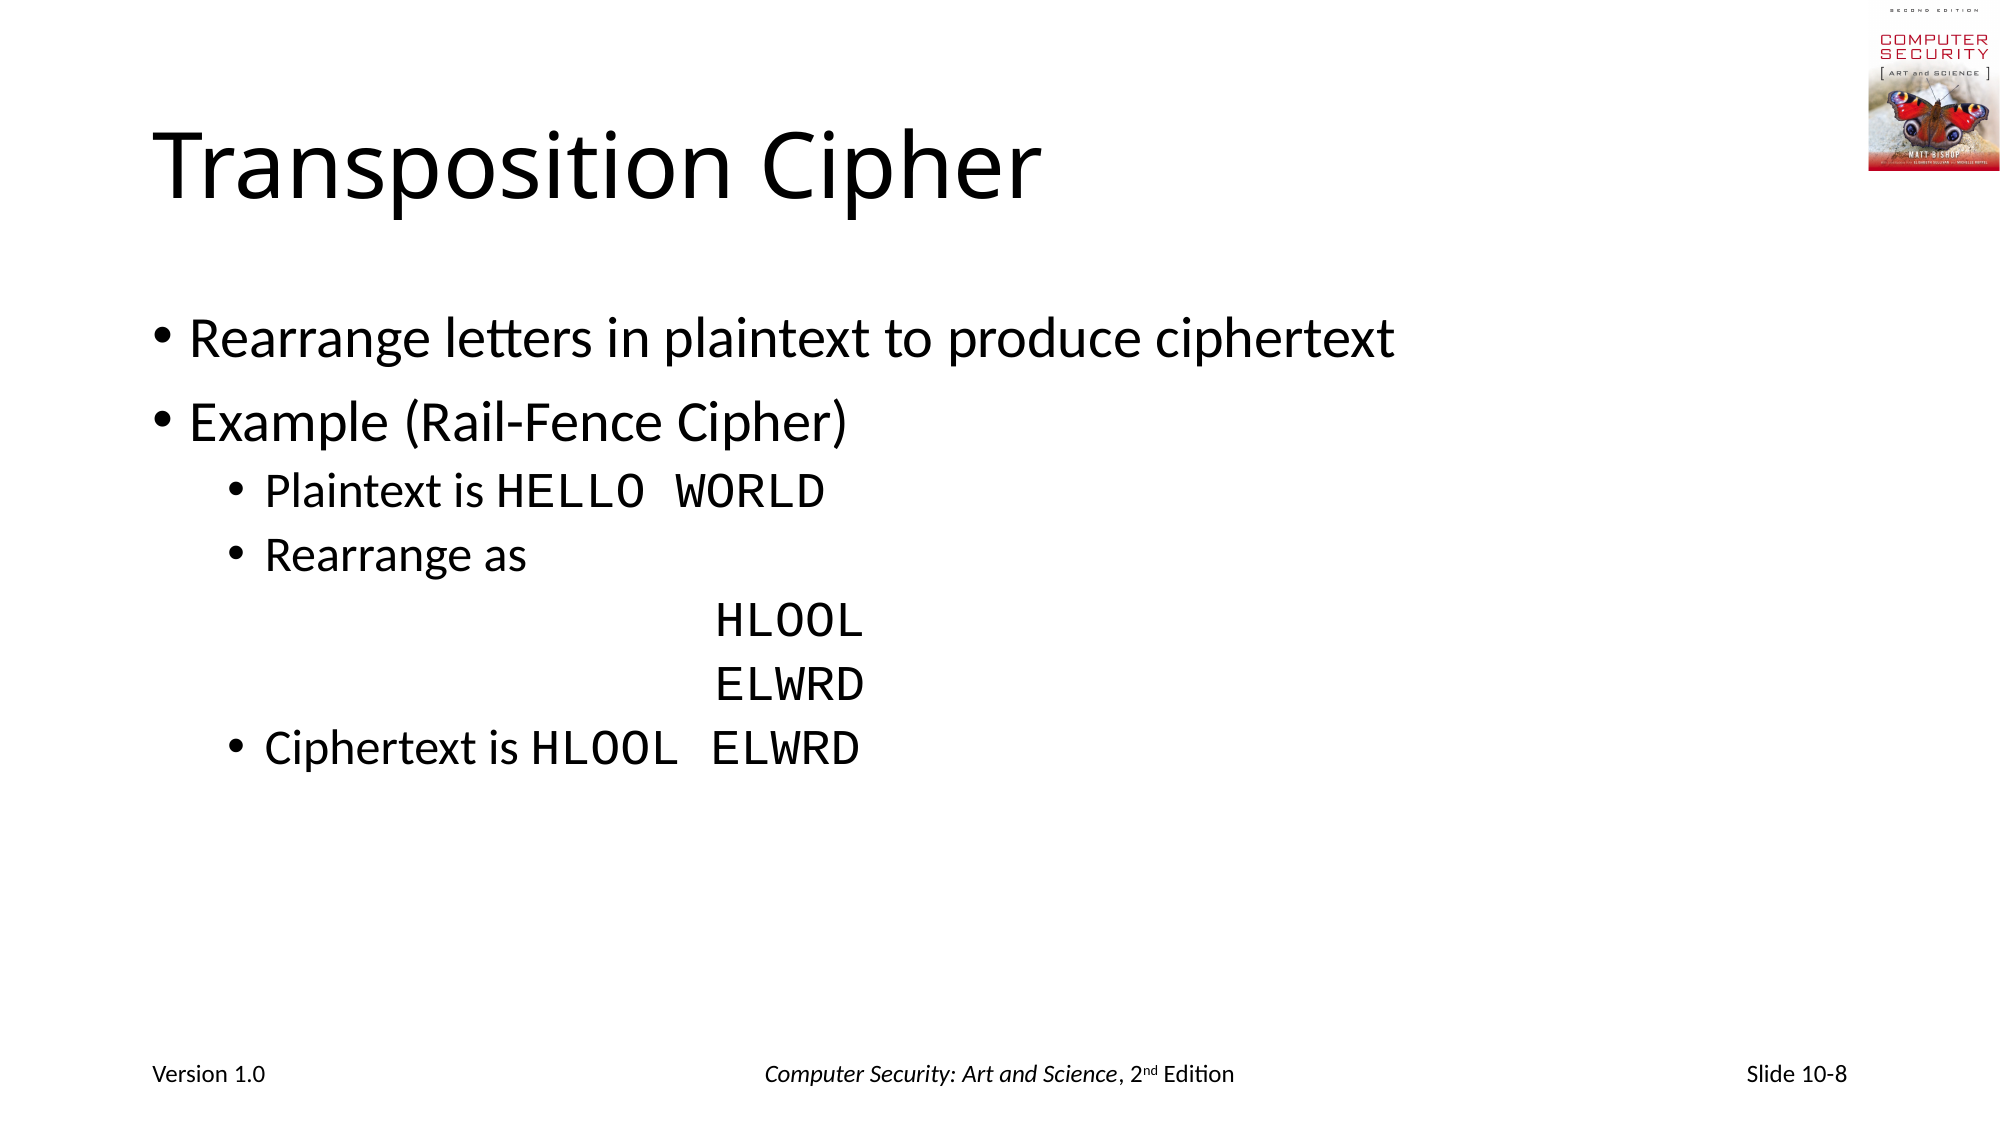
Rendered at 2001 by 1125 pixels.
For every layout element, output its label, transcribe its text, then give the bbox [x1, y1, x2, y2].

picture [1868, 0, 2000, 171]
footer Computer Security: Art and Science, 2nd Edition [662, 1042, 1338, 1103]
title Transposition Cipher [137, 59, 1863, 278]
list Rearrange letters in plaintext to produce ciphertext Example (Rail-Fence Cipher) Plaintext is HELLO WORLD Rearrange as HLOOL ELWRD Ciphertext is HLOOL ELWRD [137, 299, 1863, 1014]
slide_number Version 1.0 [137, 1042, 588, 1103]
slide_number Slide 10-8 [1412, 1042, 1863, 1103]
